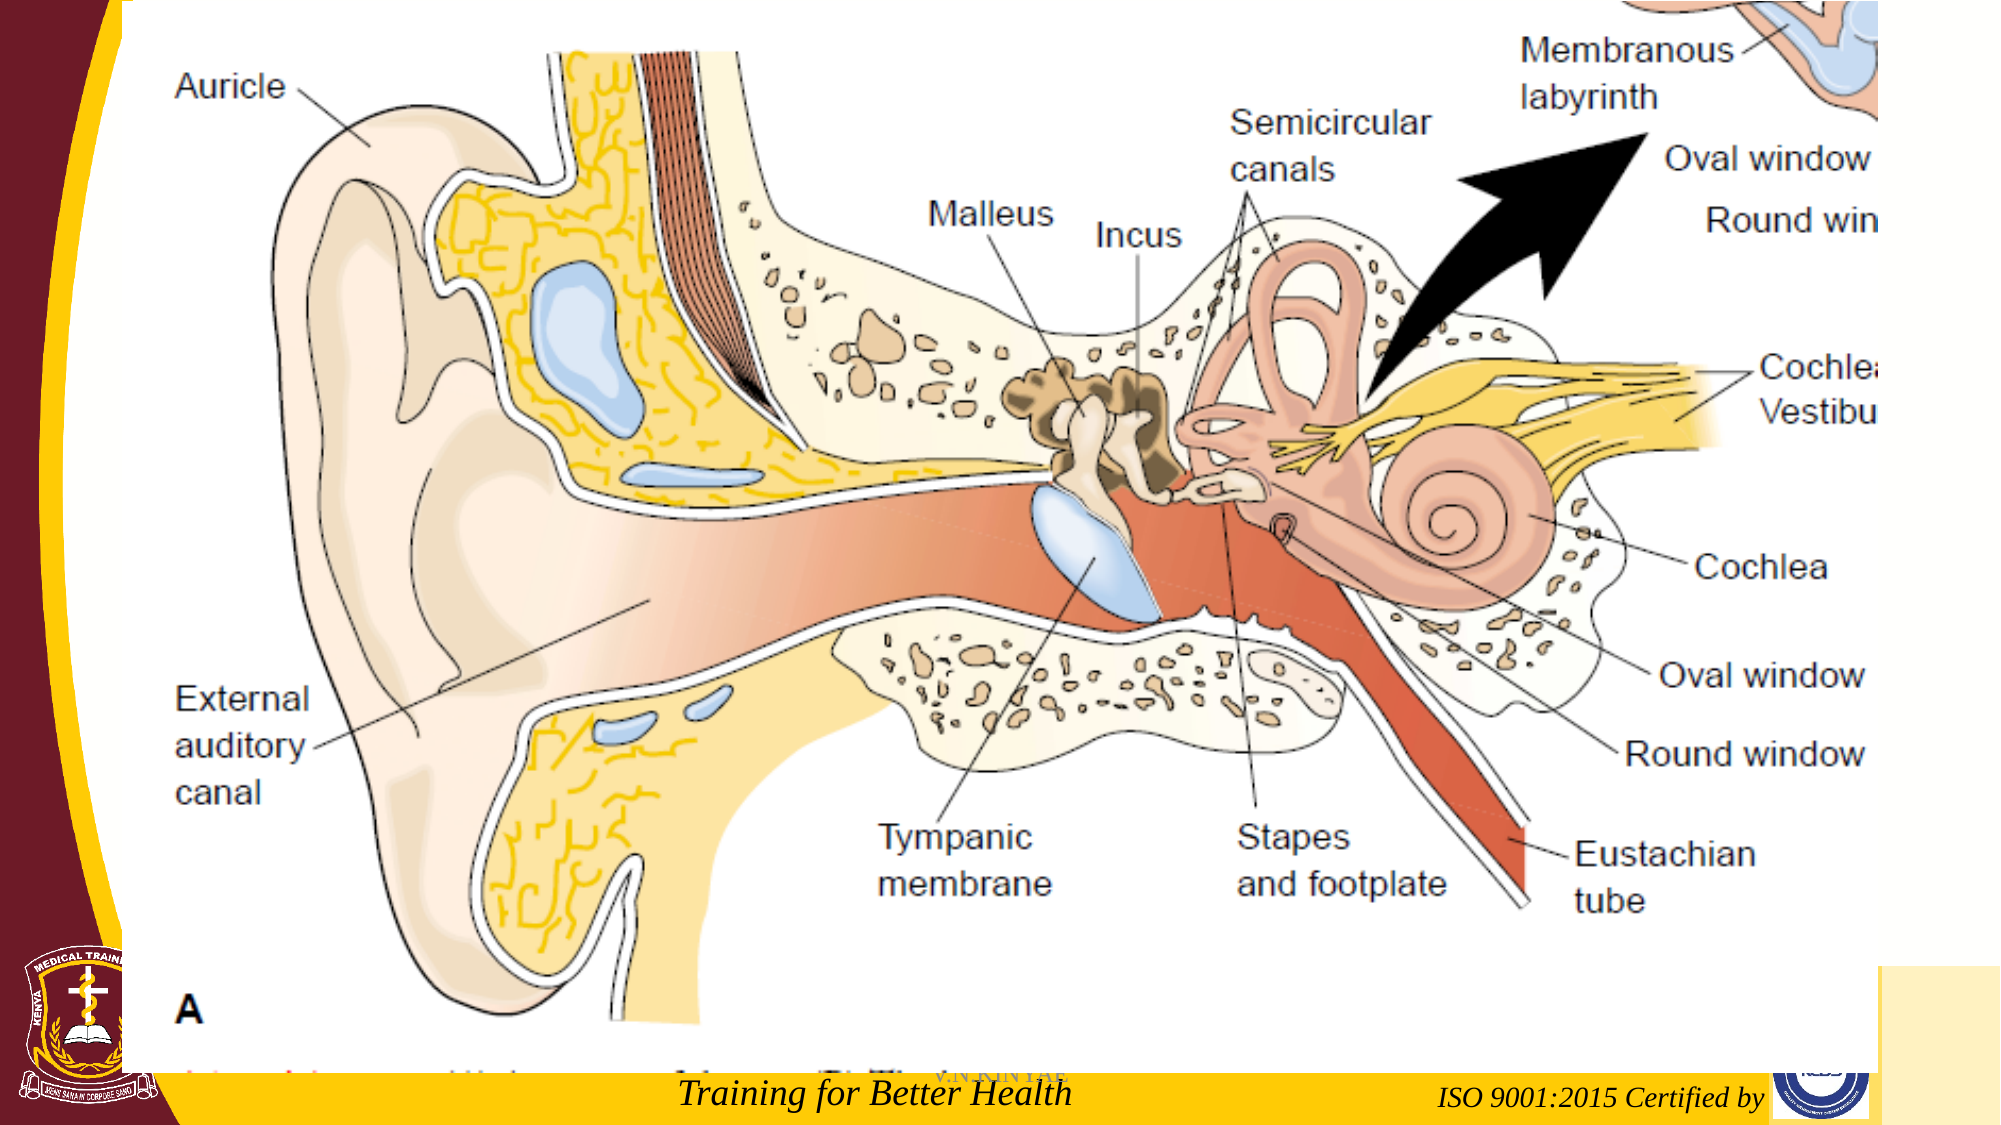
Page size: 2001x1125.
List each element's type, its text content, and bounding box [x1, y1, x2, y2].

footer V.N.KINYAE [662, 1073, 1338, 1103]
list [122, 1, 1878, 1073]
picture [0, 0, 2000, 1125]
